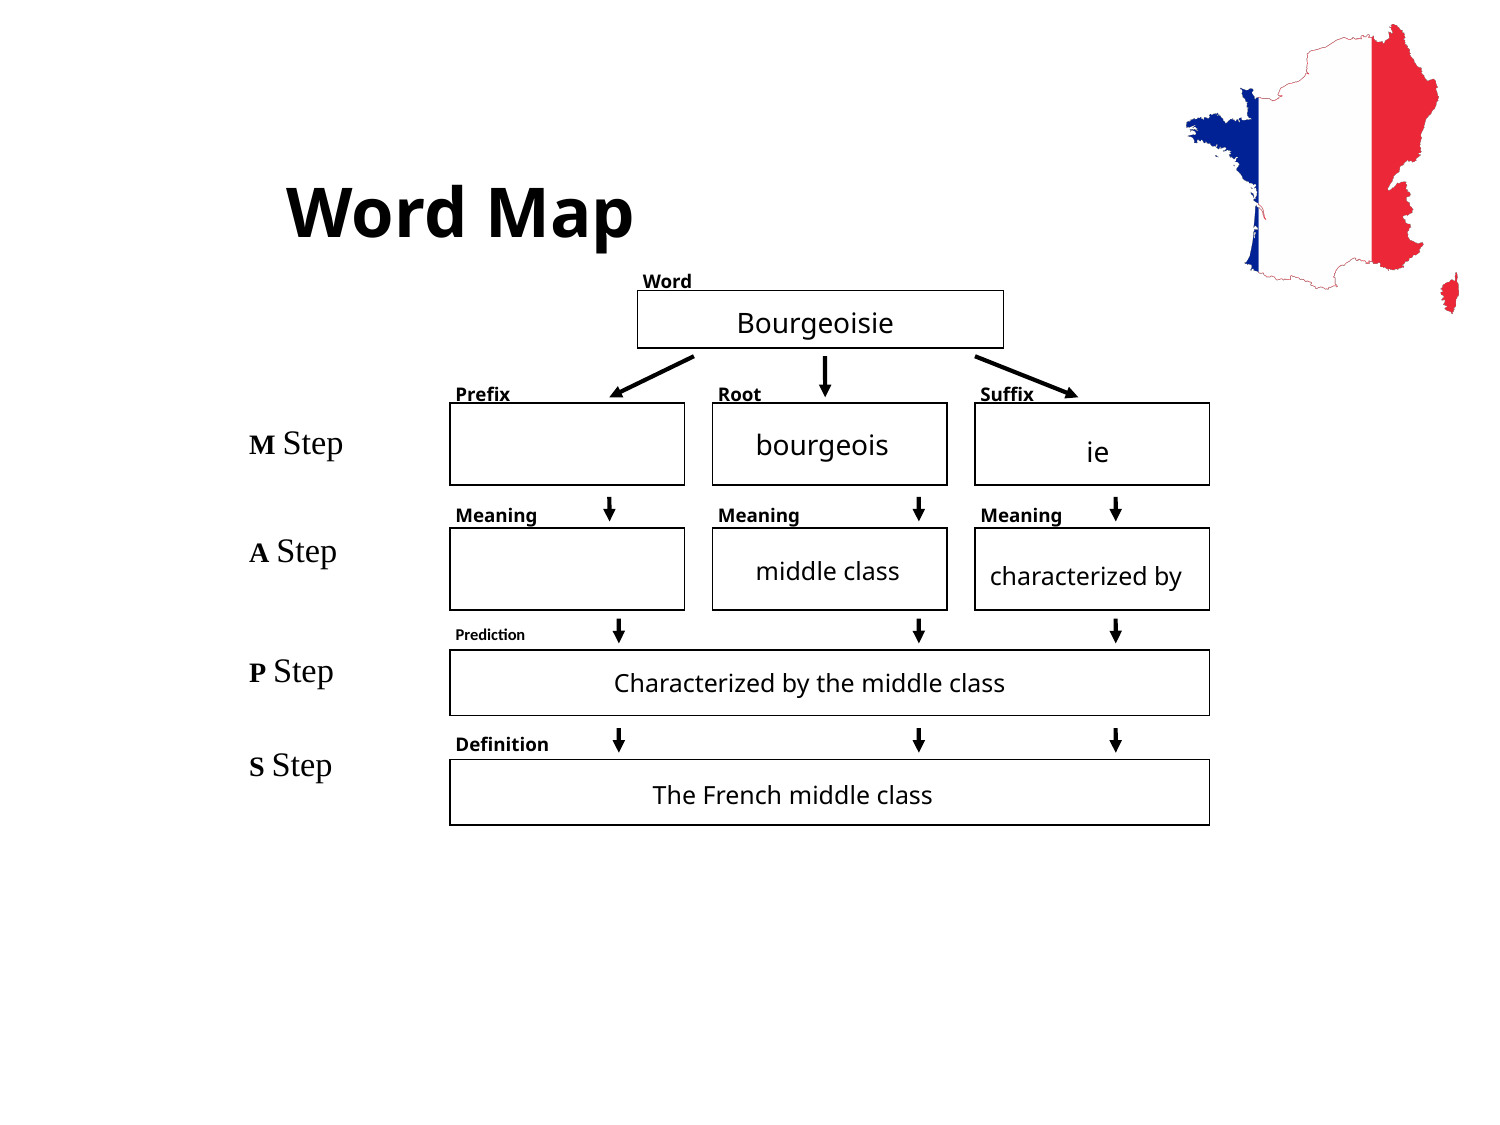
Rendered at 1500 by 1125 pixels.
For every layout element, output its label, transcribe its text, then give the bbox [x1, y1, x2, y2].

text_box [975, 528, 1210, 611]
text_box [712, 403, 948, 486]
text_box bourgeois [740, 419, 919, 469]
text_box Meaning [440, 496, 554, 530]
title Word Map [271, 168, 1186, 263]
text_box [818, 356, 832, 398]
text_box The French middle class [637, 772, 1176, 817]
text_box [912, 728, 925, 753]
text_box [637, 290, 1004, 348]
text_box Root [703, 374, 816, 408]
text_box [450, 650, 1210, 716]
picture [1186, 24, 1459, 314]
text_box Prefix [440, 374, 554, 408]
text_box [612, 728, 625, 753]
text_box Characterized by the middle class [599, 660, 1238, 705]
text_box [450, 759, 1210, 825]
text_box Word [628, 262, 741, 296]
text_box Definition [440, 728, 694, 761]
text_box Meaning [703, 496, 816, 530]
text_box [974, 356, 1079, 399]
list Prediction [440, 618, 563, 652]
text_box [1109, 618, 1122, 644]
text_box [1109, 728, 1122, 753]
text_box ie [1071, 426, 1209, 475]
text_box Suffix [965, 374, 1079, 408]
text_box [609, 356, 694, 398]
text_box [912, 618, 925, 644]
text_box [612, 618, 625, 644]
text_box Meaning [965, 496, 1079, 530]
text_box [912, 496, 925, 522]
text_box [975, 403, 1210, 486]
text_box middle class [740, 548, 924, 593]
text_box M Step A Step P Step S Step [234, 412, 441, 791]
text_box Bourgeoisie [721, 298, 947, 347]
text_box characterized by [975, 552, 1209, 598]
text_box [603, 496, 616, 522]
text_box [450, 528, 685, 611]
text_box [1109, 496, 1122, 522]
text_box [450, 403, 685, 486]
text_box [712, 528, 947, 611]
